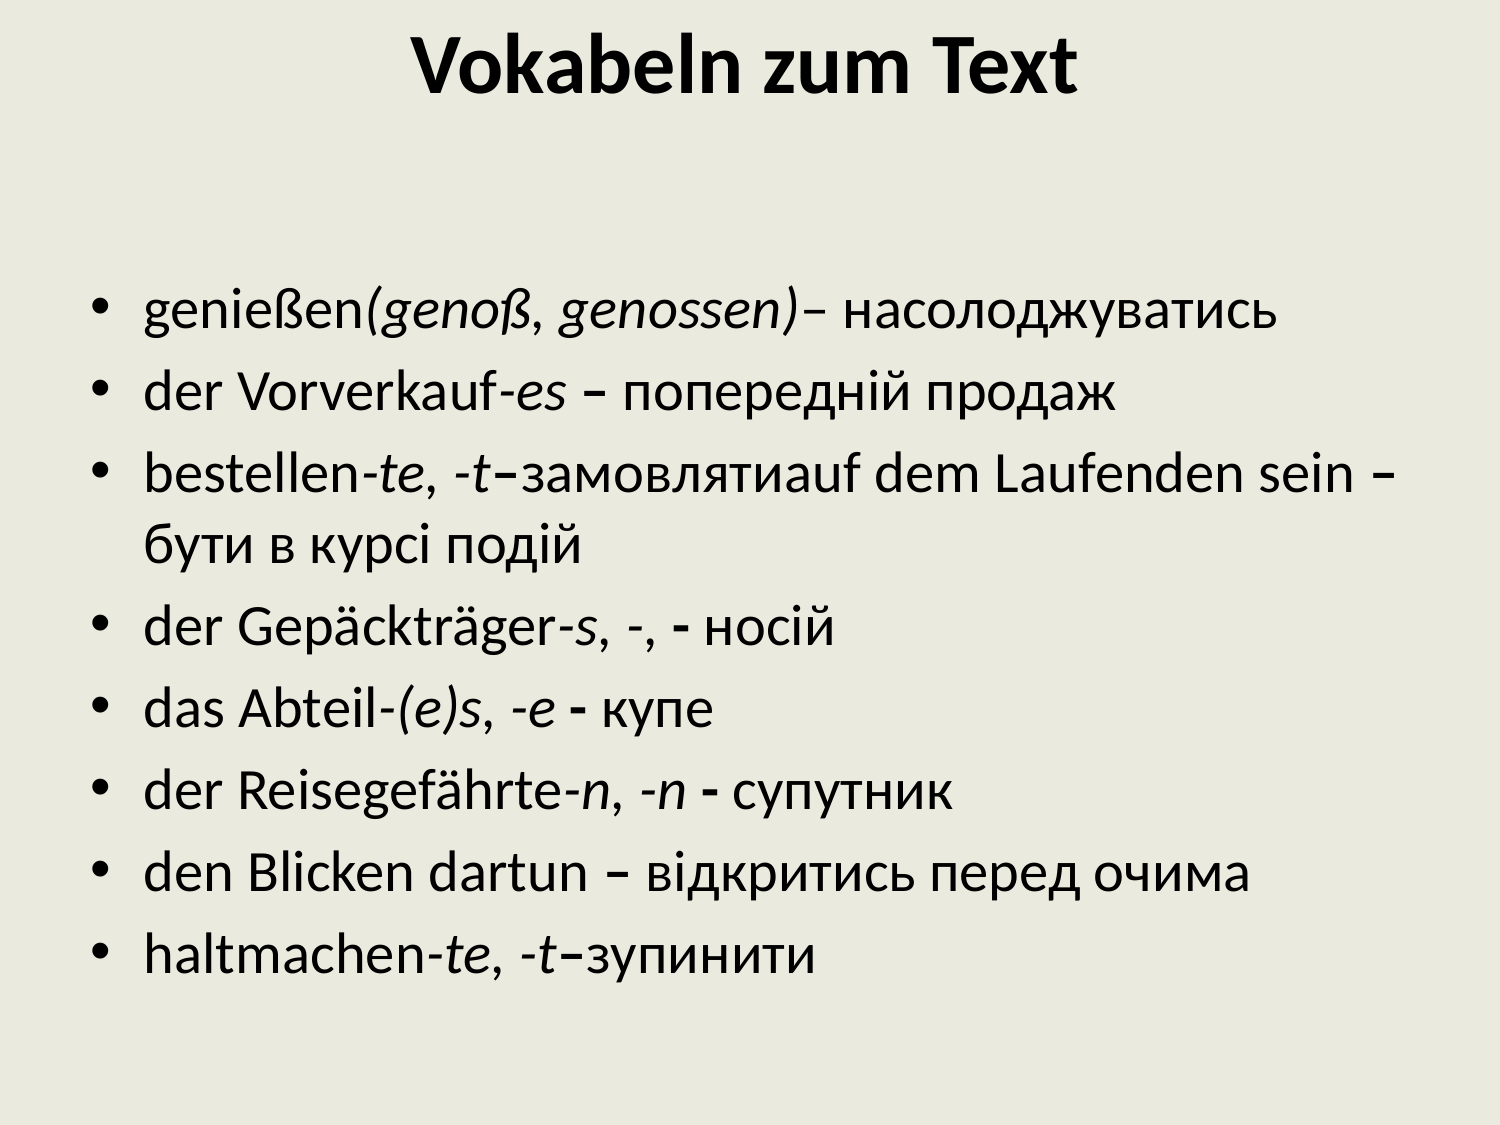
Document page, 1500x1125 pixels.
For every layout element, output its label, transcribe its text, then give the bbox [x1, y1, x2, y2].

title Vokabeln zum Text [70, 0, 1421, 119]
list genießen(genoß, genossen)– насолоджуватись der Vorverkauf-es – попередній продаж bestellen-te, -t–замовлятиauf dem Laufenden sein – бути в курсі подій der Gepäckträger-s, -, - носій das Abteil-(e)s, -e - купе der Reisegefährte-n, -n - супутник den Blicken dartun – відкритись перед очима haltmachen-te, -t–зупинити [75, 262, 1425, 1005]
